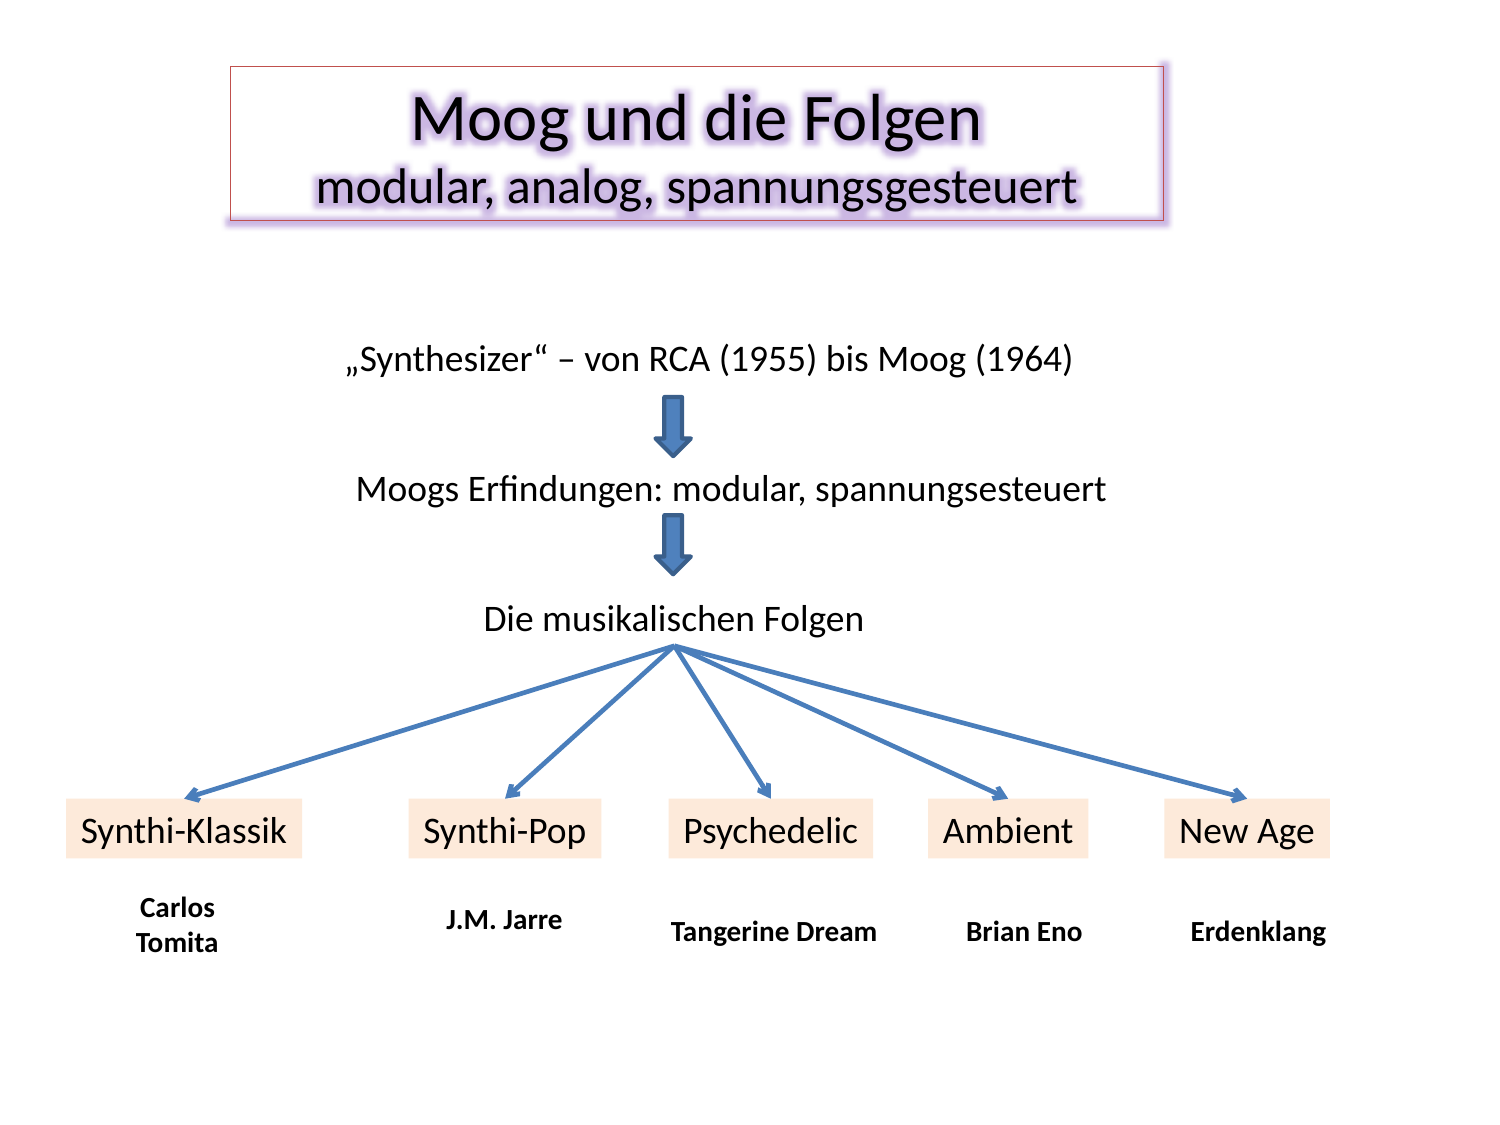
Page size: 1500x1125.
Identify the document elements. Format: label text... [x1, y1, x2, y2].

text_box [653, 394, 693, 459]
text_box Synthi-Pop [408, 808, 602, 859]
text_box Moogs Erfindungen: modular, spannungsesteuert [340, 456, 1123, 516]
text_box Moog und die Folgen modular, analog, spannungsgesteuert [230, 66, 1164, 221]
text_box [674, 646, 1248, 799]
text_box J.M. Jarre [431, 893, 578, 943]
text_box Brian Eno [951, 905, 1098, 955]
text_box New Age [1164, 798, 1330, 859]
text_box [653, 513, 693, 577]
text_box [504, 646, 671, 799]
text_box Die musikalischen Folgen [468, 586, 880, 645]
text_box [183, 646, 503, 799]
text_box Psychedelic [668, 809, 874, 859]
text_box Ambient [928, 808, 1089, 859]
text_box Carlos Tomita [121, 881, 234, 967]
text_box „Synthesizer“ – von RCA (1955) bis Moog (1964) [329, 326, 1090, 386]
text_box Synthi-Klassik [66, 798, 303, 859]
text_box Erdenklang [1175, 905, 1342, 955]
text_box Tangerine Dream [656, 905, 893, 955]
